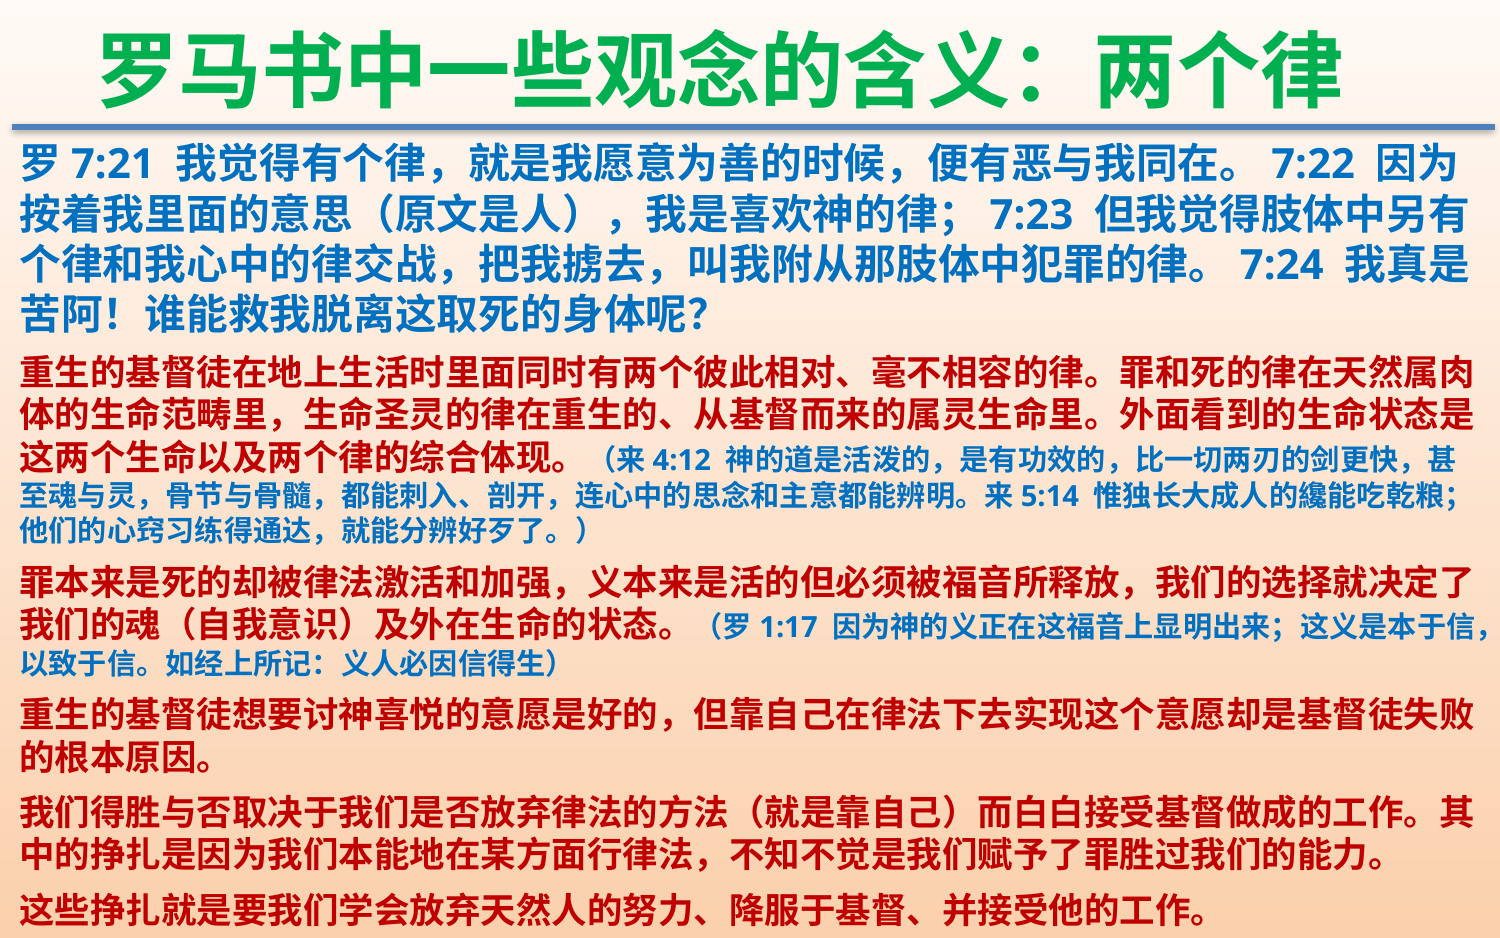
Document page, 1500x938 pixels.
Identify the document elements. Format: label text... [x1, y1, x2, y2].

text_box 罗马书中一些观念的含义：两个律 [80, 10, 1359, 126]
text_box 罗7:21 我觉得有个律，就是我愿意为善的时候，便有恶与我同在。7:22 因为按着我里面的意思（原文是人），我是喜欢神的律；7:23 但我觉得肢体中另有个律和我心中的律交战，把我掳去，叫我附从那肢体中犯罪的律。7:24 我真是苦阿！谁能救我脱离这取死的身体呢？ 重生的基督徒在地上生活时里面同时有两个彼此相对、毫不相容的律。罪和死的律在天然属肉体的生命范畴里，生命圣灵的律在重生的、从基督而来的属灵生命里。外面看到的生命状态是这两个生命以及两个律的综合体现。（来4:12 神的道是活泼的，是有功效的，比一切两刃的剑更快，甚至魂与灵，骨节与骨髓，都能刺入、剖开，连心中的思念和主意都能辨明。来5:14 惟独长大成人的纔能吃乾粮；他们的心窍习练得通达，就能分辨好歹了。） 罪本来是死的却被律法激活和加强，义本来是活的但必须被福音所释放，我们的选择就决定了我们的魂（自我意识）及外在生命的状态。（罗1:17 因为神的义正在这福音上显明出来；这义是本于信，以致于信。如经上所记：义人必因信得生） 重生的基督徒想要讨神喜悦的意愿是好的，但靠自己在律法下去实现这个意愿却是基督徒失败的根本原因。 我们得胜与否取决于我们是否放弃律法的方法（就是靠自己）而白白接受基督做成的工作。其中的挣扎是因为我们本能地在某方面行律法，不知不觉是我们赋予了罪胜过我们的能力。 这些挣扎就是要我们学会放弃天然人的努力、降服于基督、并接受他的工作。 [4, 129, 1500, 938]
